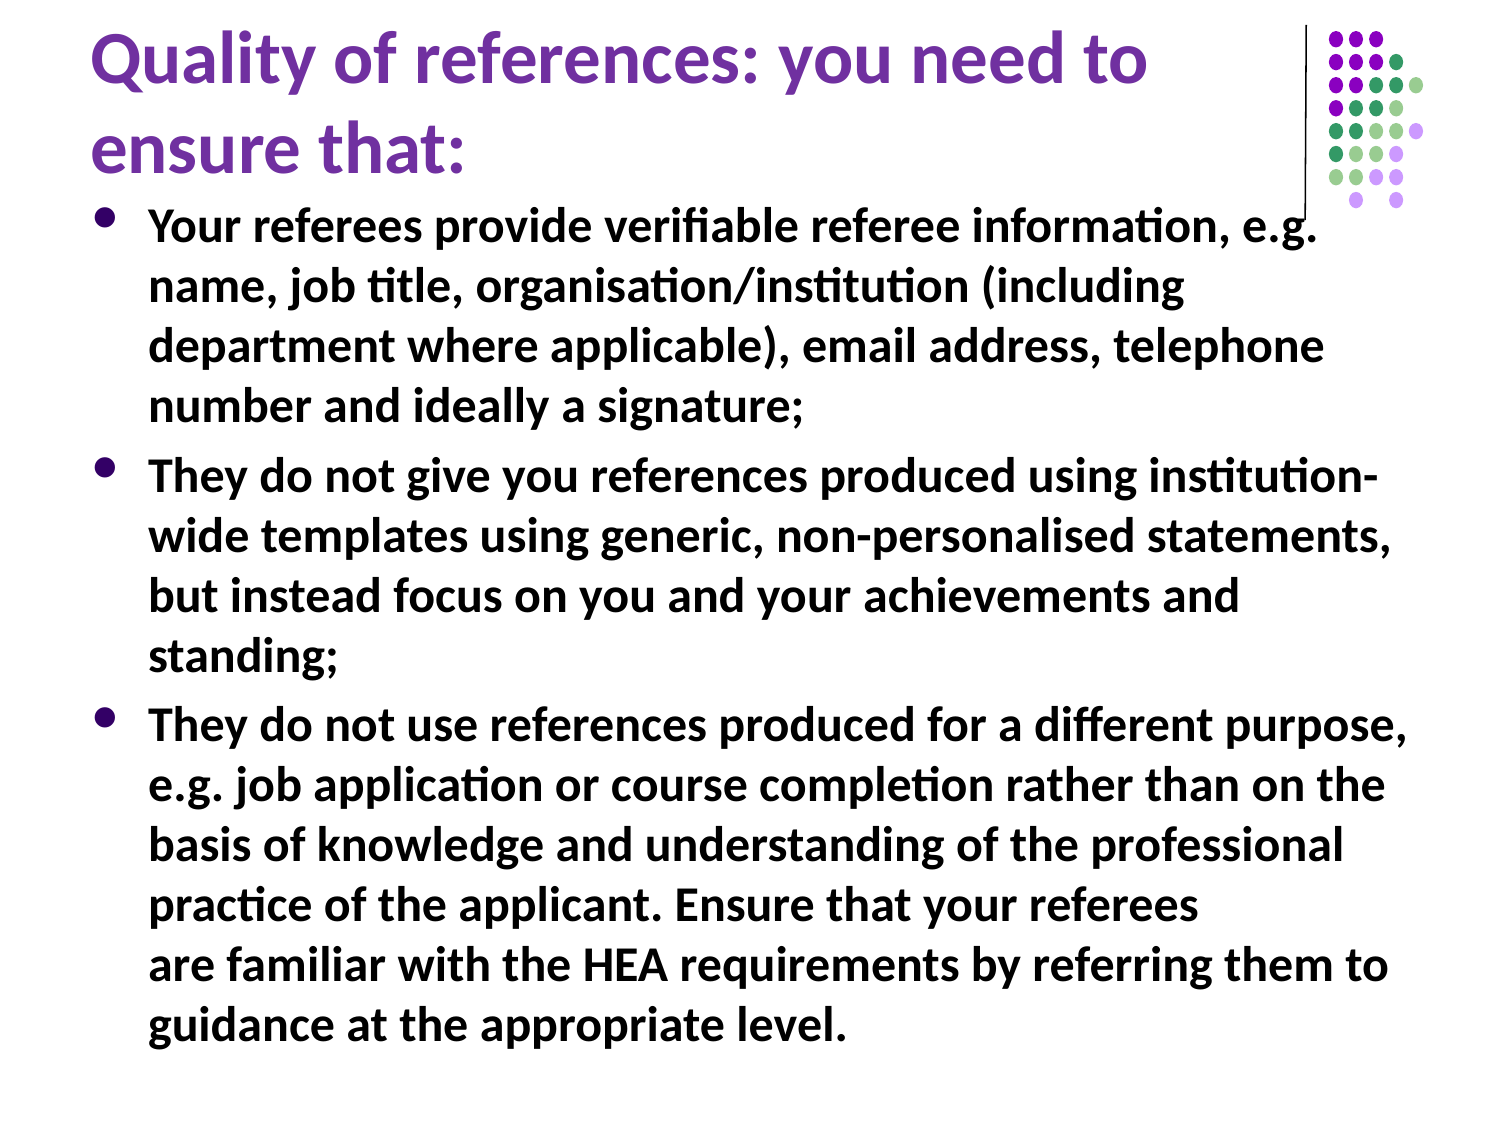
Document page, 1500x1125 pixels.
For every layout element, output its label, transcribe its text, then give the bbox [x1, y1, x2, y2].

title Quality of references: you need to ensure that: [74, 19, 1313, 197]
list Your referees provide verifiable referee information, e.g. name, job title, organisation/institution (including department where applicable), email address, telephone number and ideally a signature; They do not give you references produced using institution-wide templates using generic, non-personalised statements, but instead focus on you and your achievements and standing; They do not use references produced for a different purpose, e.g. job application or course completion rather than on the basis of knowledge and understanding of the professional practice of the applicant. Ensure that your referees are familiar with the HEA requirements by referring them to guidance at the appropriate level. [76, 184, 1428, 1018]
